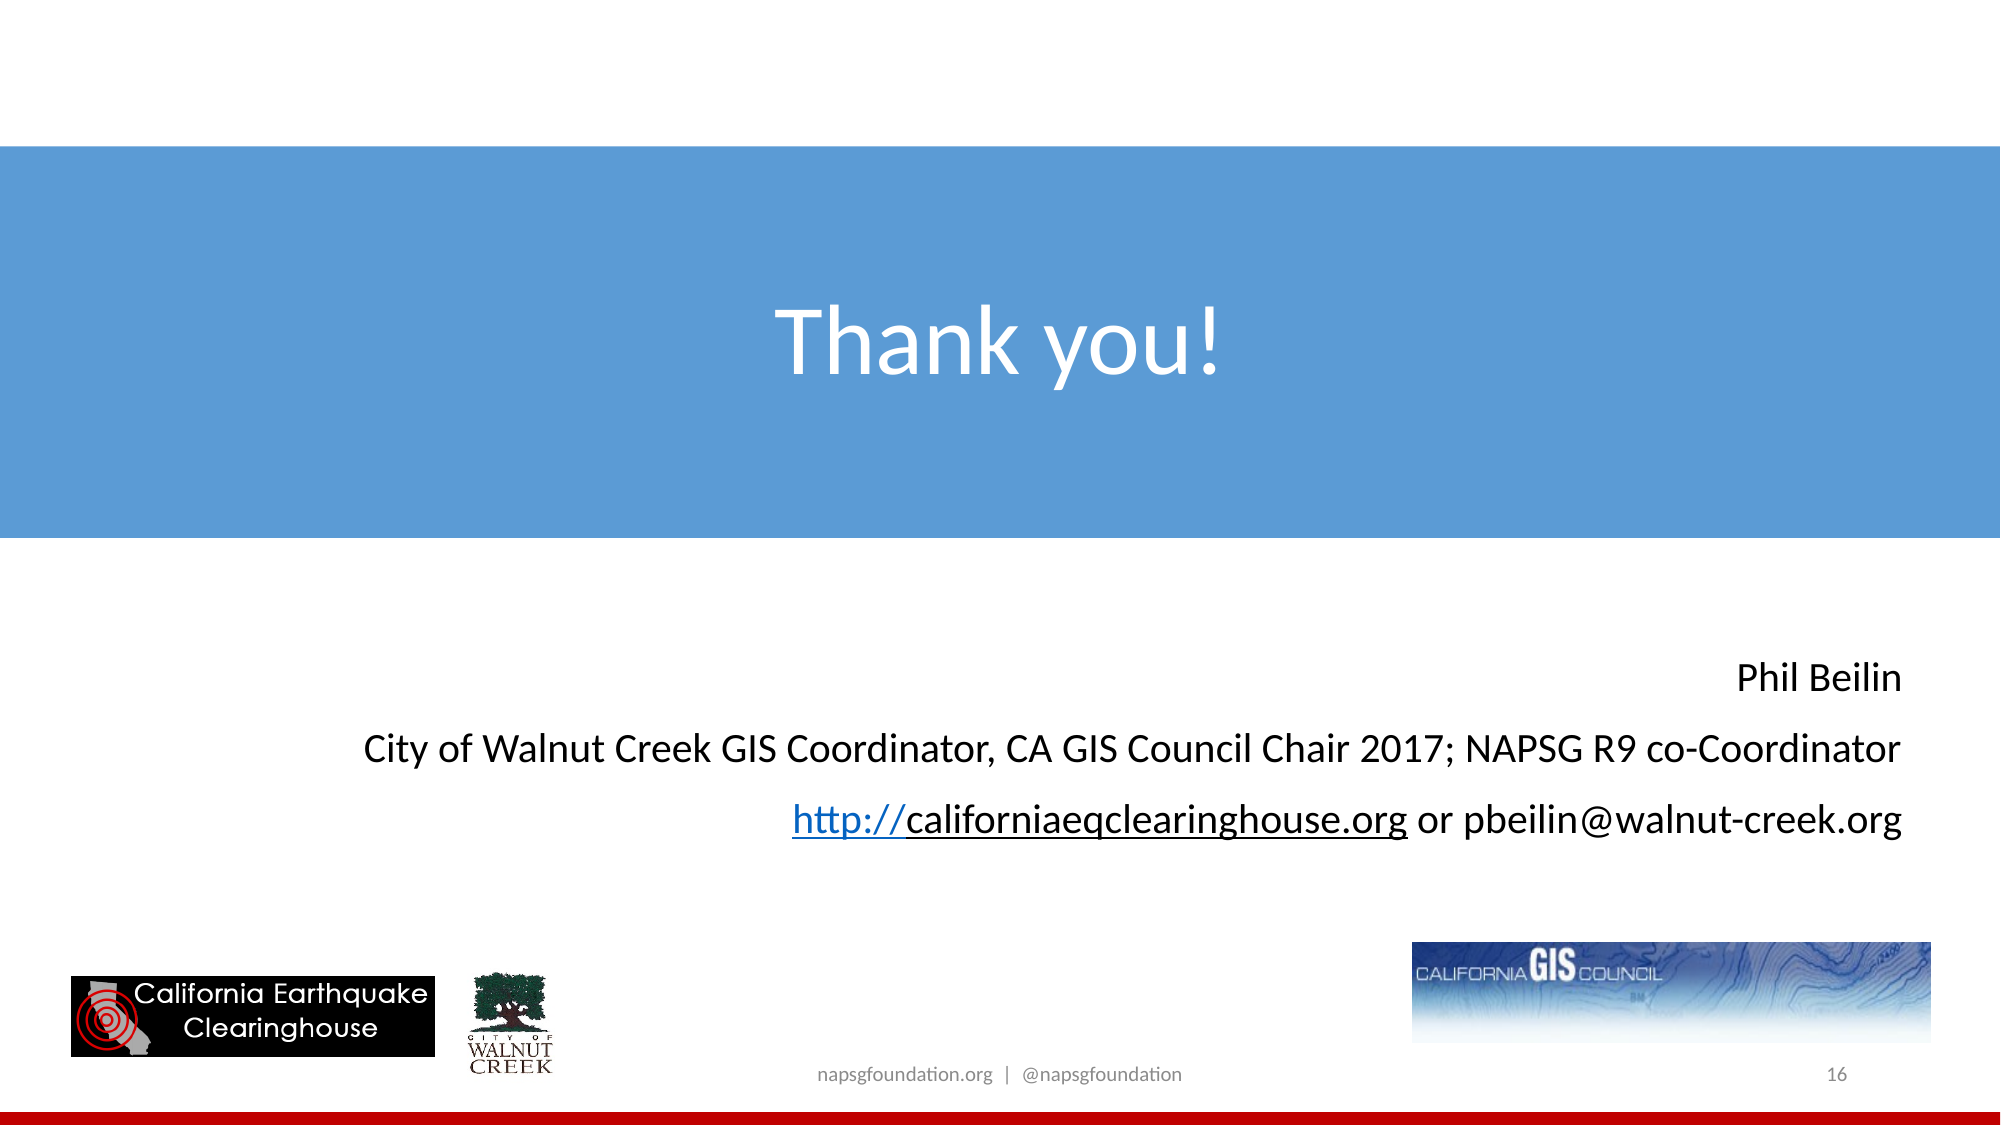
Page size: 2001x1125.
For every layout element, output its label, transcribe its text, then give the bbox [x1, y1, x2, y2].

picture [456, 962, 563, 1090]
subtitle Phil Beilin City of Walnut Creek GIS Coordinator, CA GIS Council Chair 2017; NAPSG R9 co-Coordinator http://californiaeqclearinghouse.org or pbeilin@walnut-creek.org [241, 610, 1918, 882]
picture [1412, 942, 1932, 1043]
slide_number 16 [1412, 1043, 1863, 1103]
picture [72, 977, 433, 1058]
title Thank you! [0, 146, 2000, 538]
footer napsgfoundation.org | @napsgfoundation [662, 1042, 1338, 1103]
